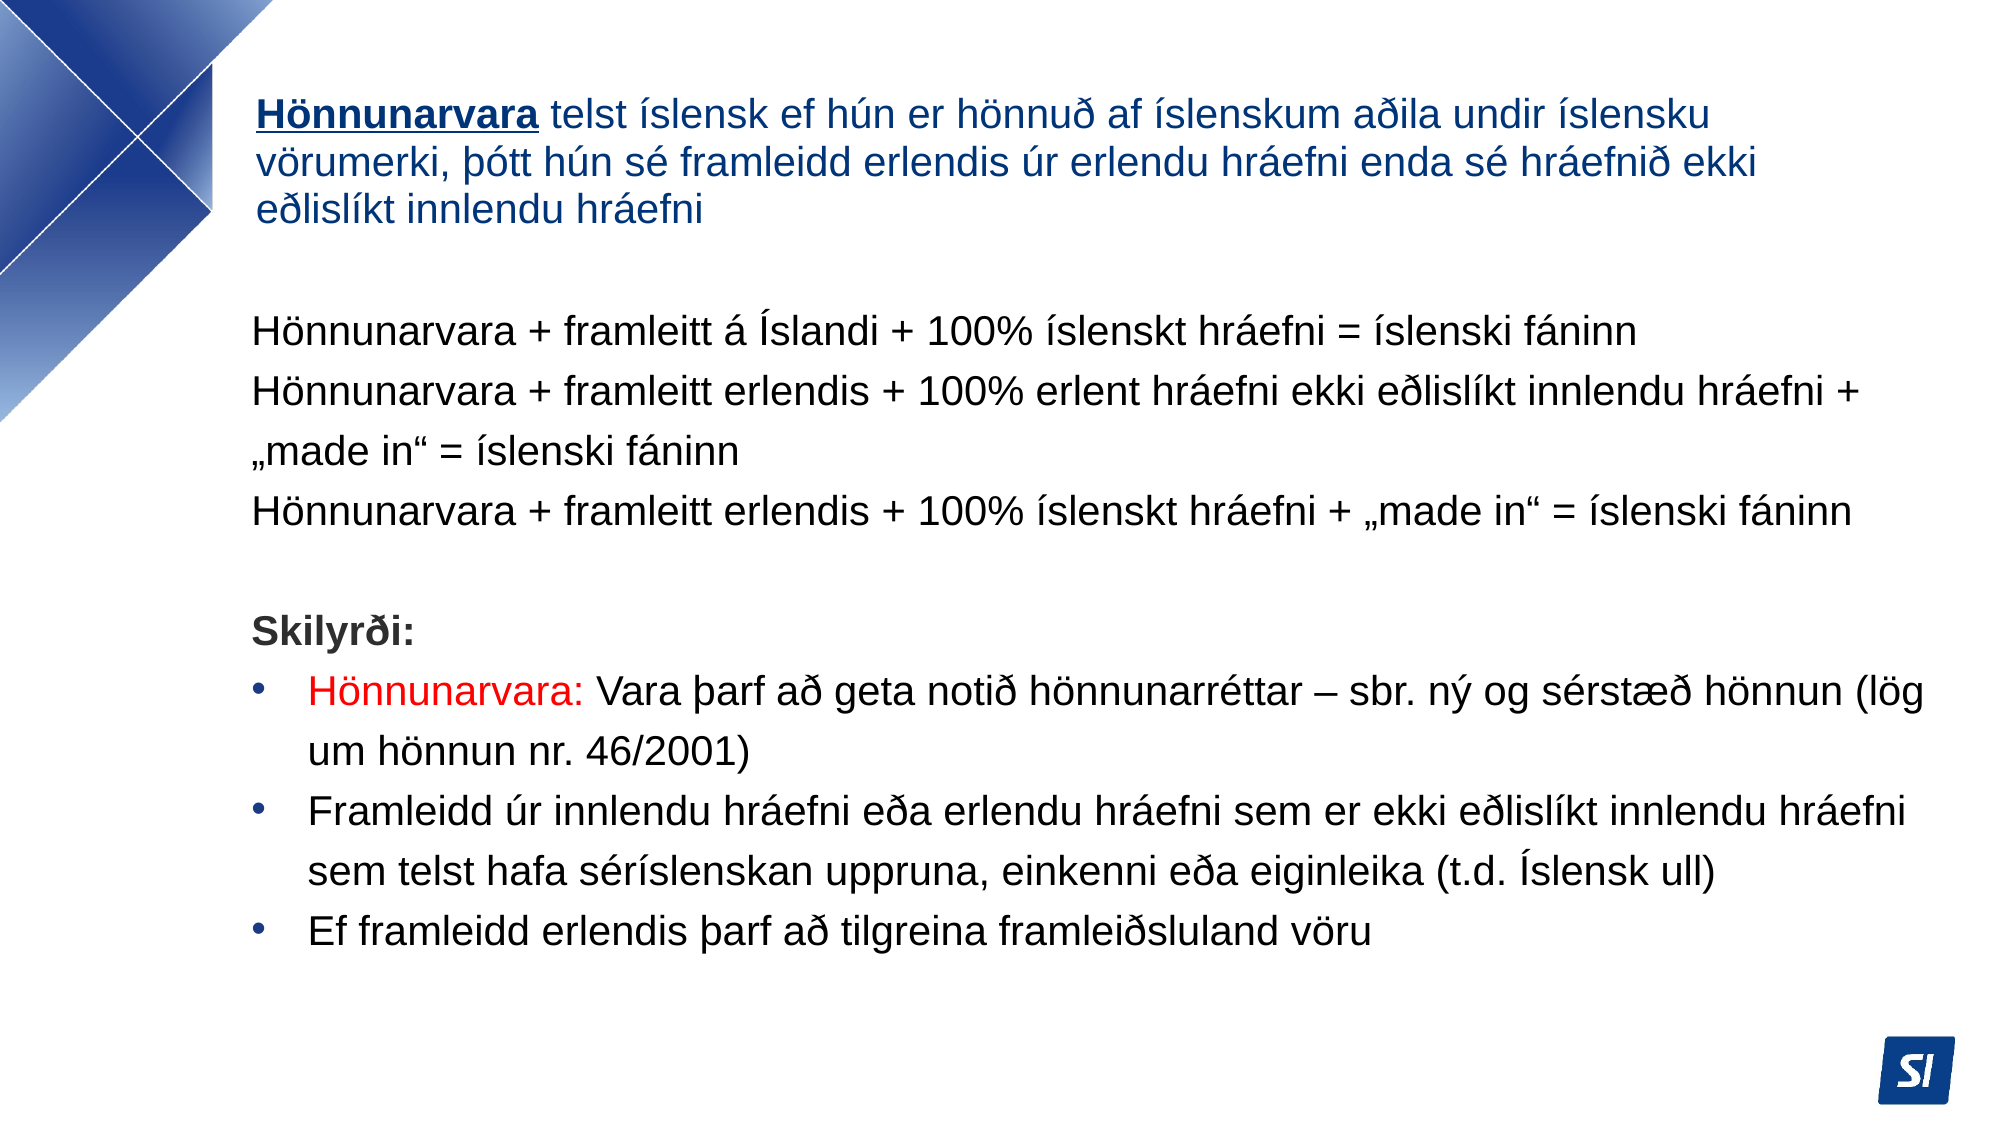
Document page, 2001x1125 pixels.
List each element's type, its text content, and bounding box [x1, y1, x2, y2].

picture [1874, 1034, 1957, 1107]
list Hönnunarvara + framleitt á Íslandi + 100% íslenskt hráefni = íslenski fáninn Hönnunarvara + framleitt erlendis + 100% erlent hráefni ekki eðlislíkt innlendu hráefni + „made in“ = íslenski fáninn Hönnunarvara + framleitt erlendis + 100% íslenskt hráefni + „made in“ = íslenski fáninn Skilyrði: Hönnunarvara: Vara þarf að geta notið hönnunarréttar – sbr. ný og sérstæð hönnun (lög um hönnun nr. 46/2001) Framleidd úr innlendu hráefni eða erlendu hráefni sem er ekki eðlislíkt innlendu hráefni sem telst hafa séríslenskan uppruna, einkenni eða eiginleika (t.d. Íslensk ull) Ef framleidd erlendis þarf að tilgreina framleiðsluland vöru [251, 243, 1939, 1044]
title Hönnunarvara telst íslensk ef hún er hönnuð af íslenskum aðila undir íslensku vörumerki, þótt hún sé framleidd erlendis úr erlendu hráefni enda sé hráefnið ekki eðlislíkt innlendu hráefni [255, 90, 1784, 161]
picture [0, 0, 696, 696]
